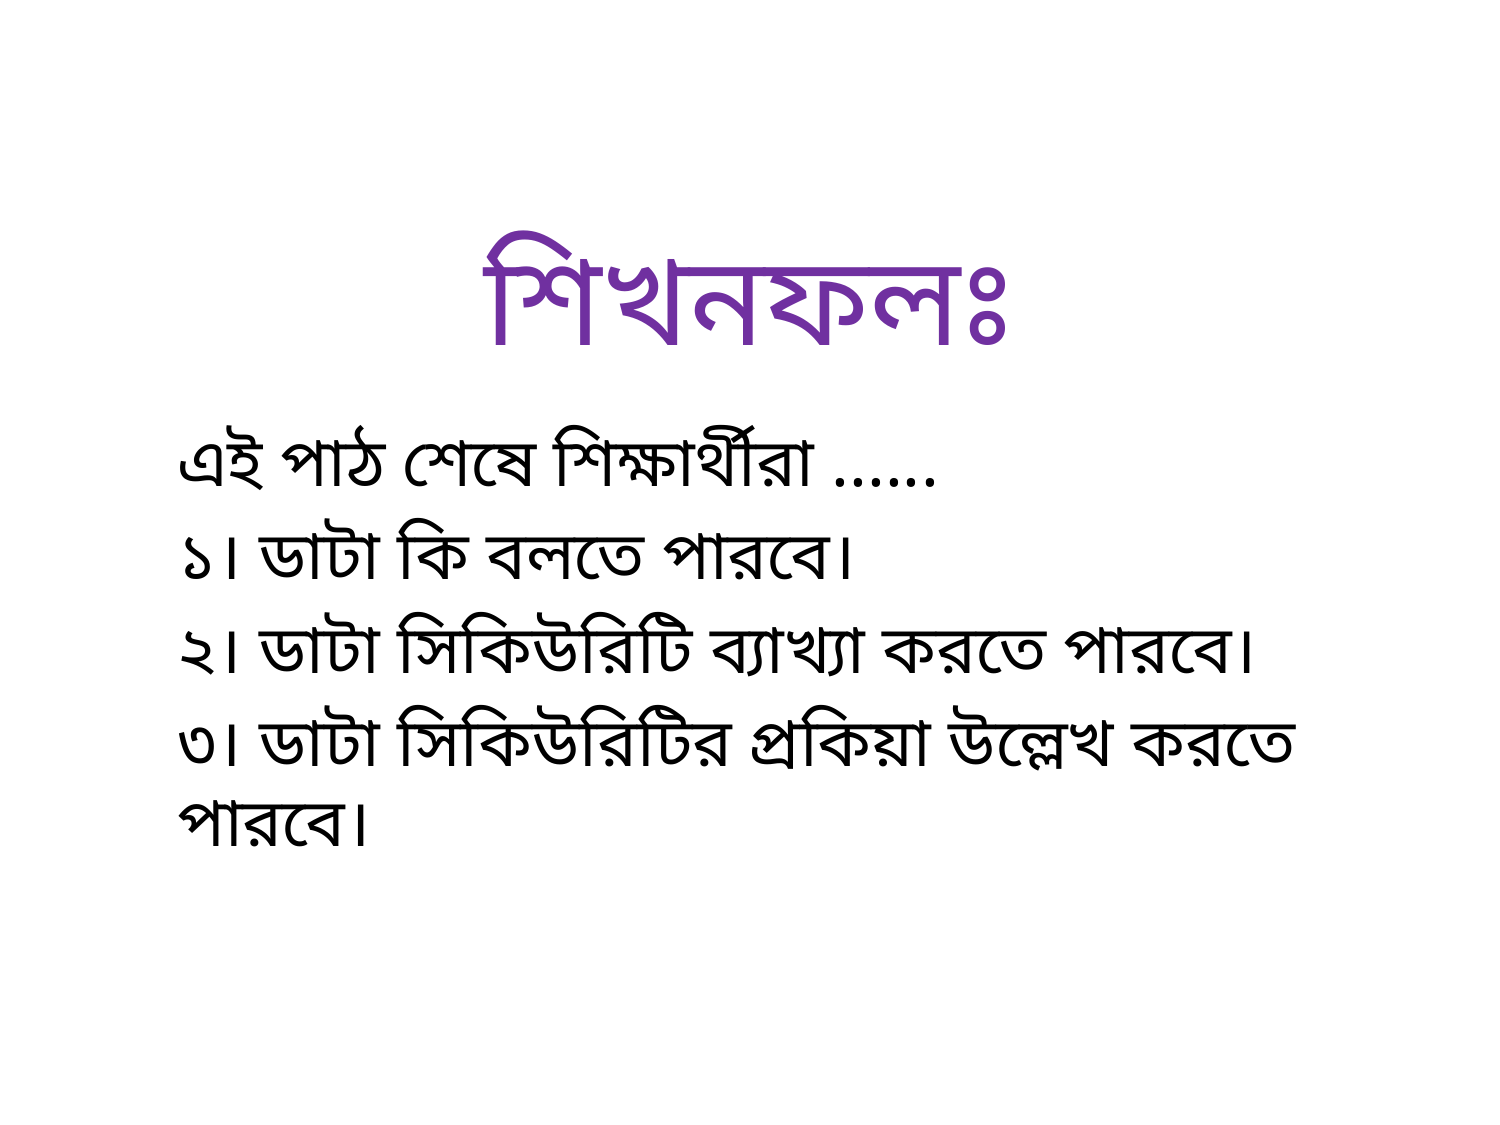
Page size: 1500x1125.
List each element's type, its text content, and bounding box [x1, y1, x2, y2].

subtitle এই পাঠ শেষে শিক্ষার্থীরা ...... ১। ডাটা কি বলতে পারবে। ২। ডাটা সিকিউরিটি ব্যাখ্যা করতে পারবে। ৩। ডাটা সিকিউরিটির প্রকিয়া উল্লেখ করতে পারবে। [162, 412, 1400, 913]
title শিখনফলঃ [112, 174, 1388, 417]
